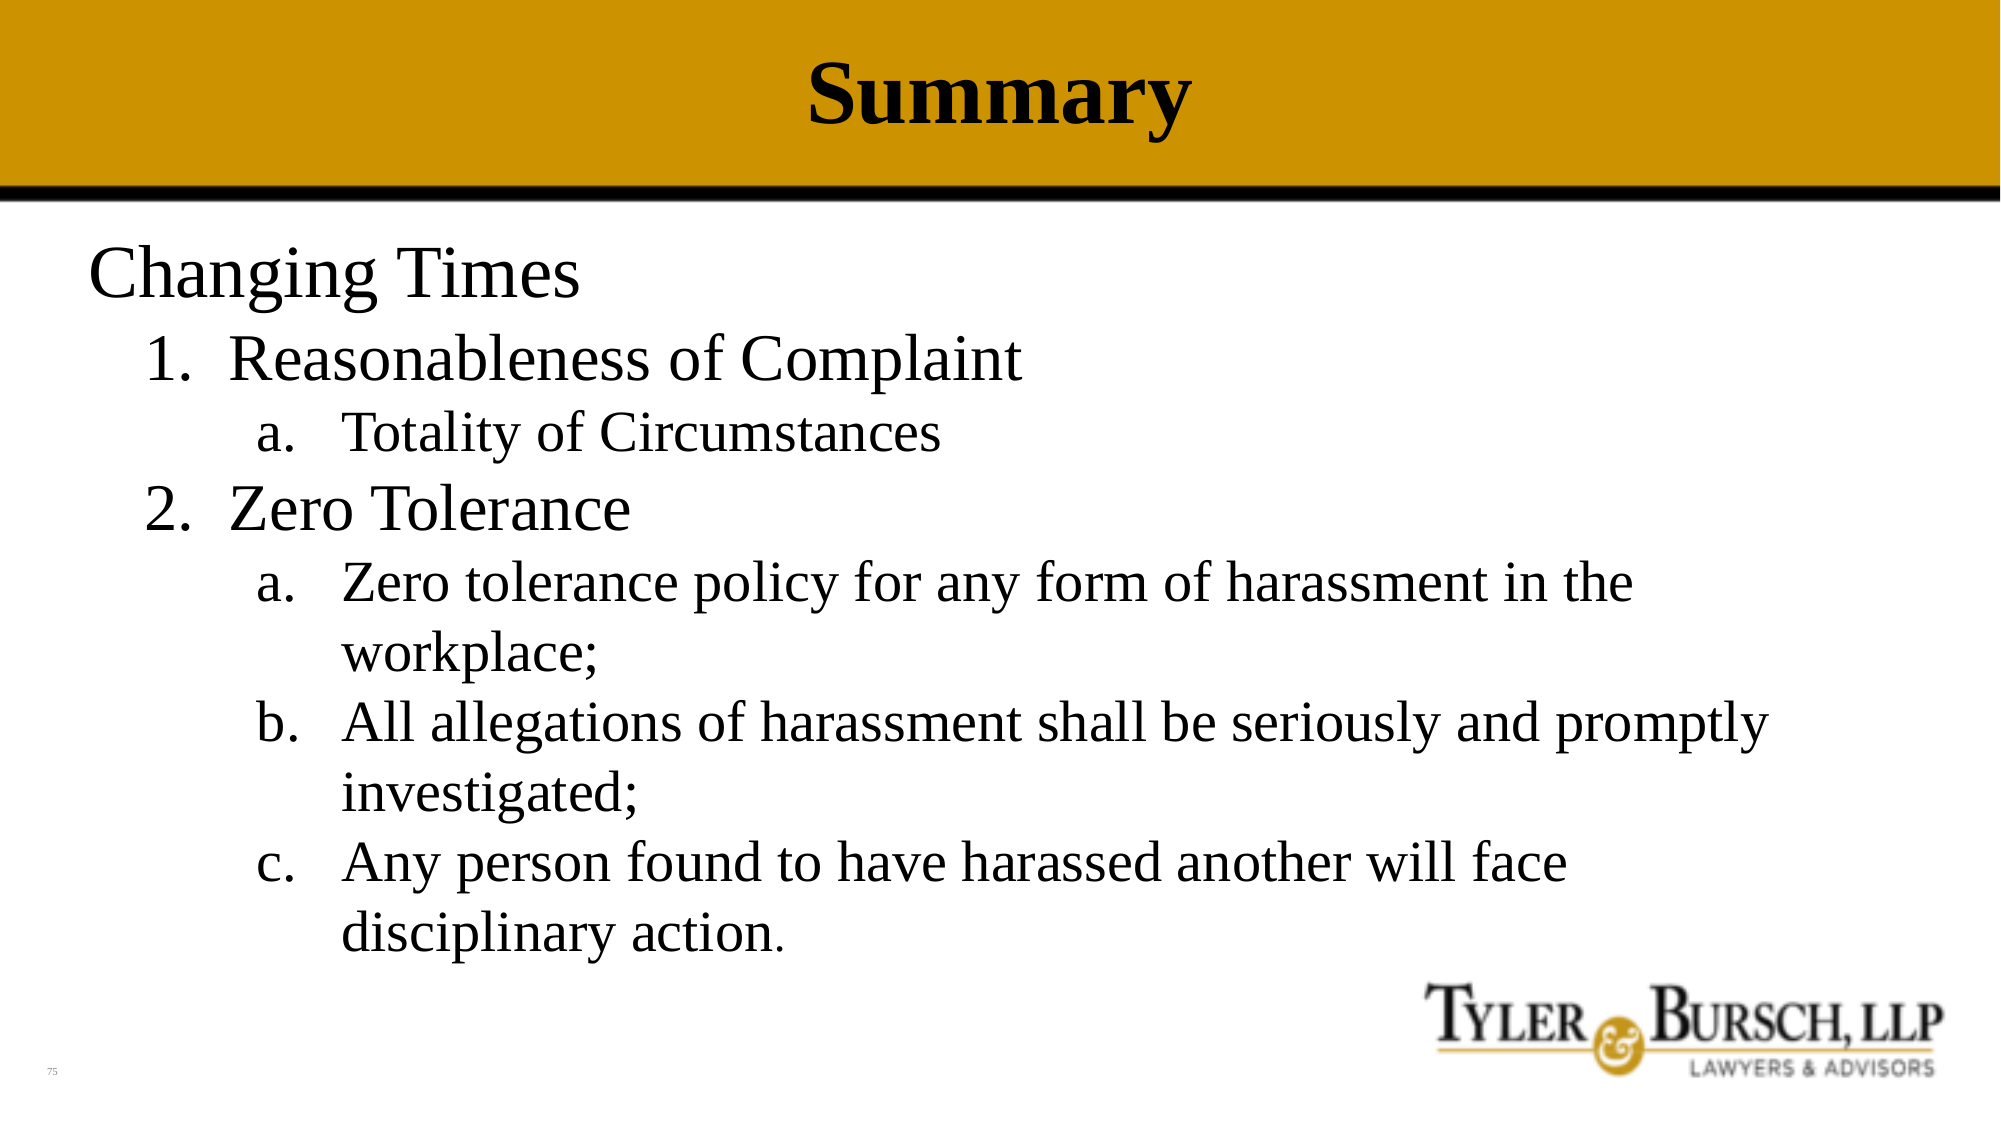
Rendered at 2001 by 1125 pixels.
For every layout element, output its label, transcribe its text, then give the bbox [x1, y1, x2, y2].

title Summary [362, 0, 1638, 188]
picture [0, 0, 2001, 1125]
slide_number 75 [10, 1027, 73, 1103]
list Changing Times Reasonableness of Complaint Totality of Circumstances Zero Tolerance Zero tolerance policy for any form of harassment in the workplace; All allegations of harassment shall be seriously and promptly investigated; Any person found to have harassed another will face disciplinary action. [73, 224, 1850, 1075]
